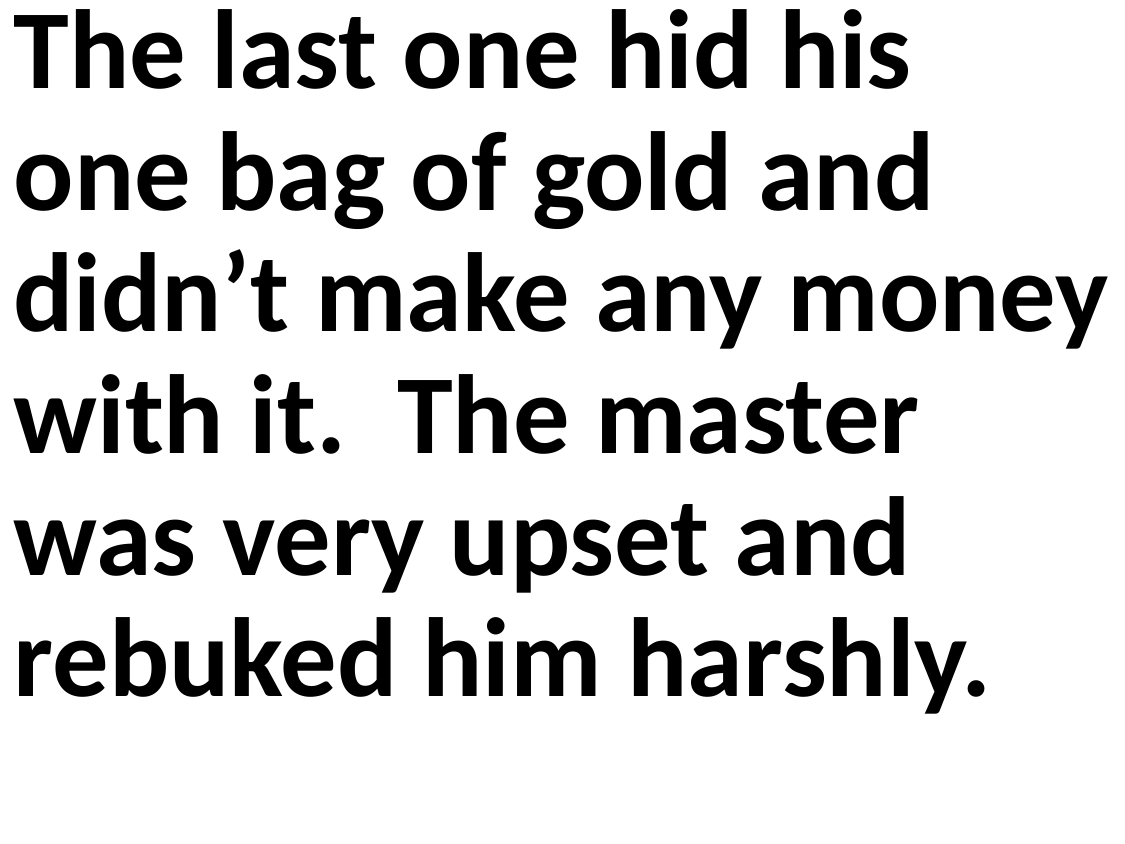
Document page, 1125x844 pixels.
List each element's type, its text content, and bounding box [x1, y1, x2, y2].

list The last one hid his one bag of gold and didn’t make any money with it. The master was very upset and rebuked him harshly. [0, 0, 1125, 685]
